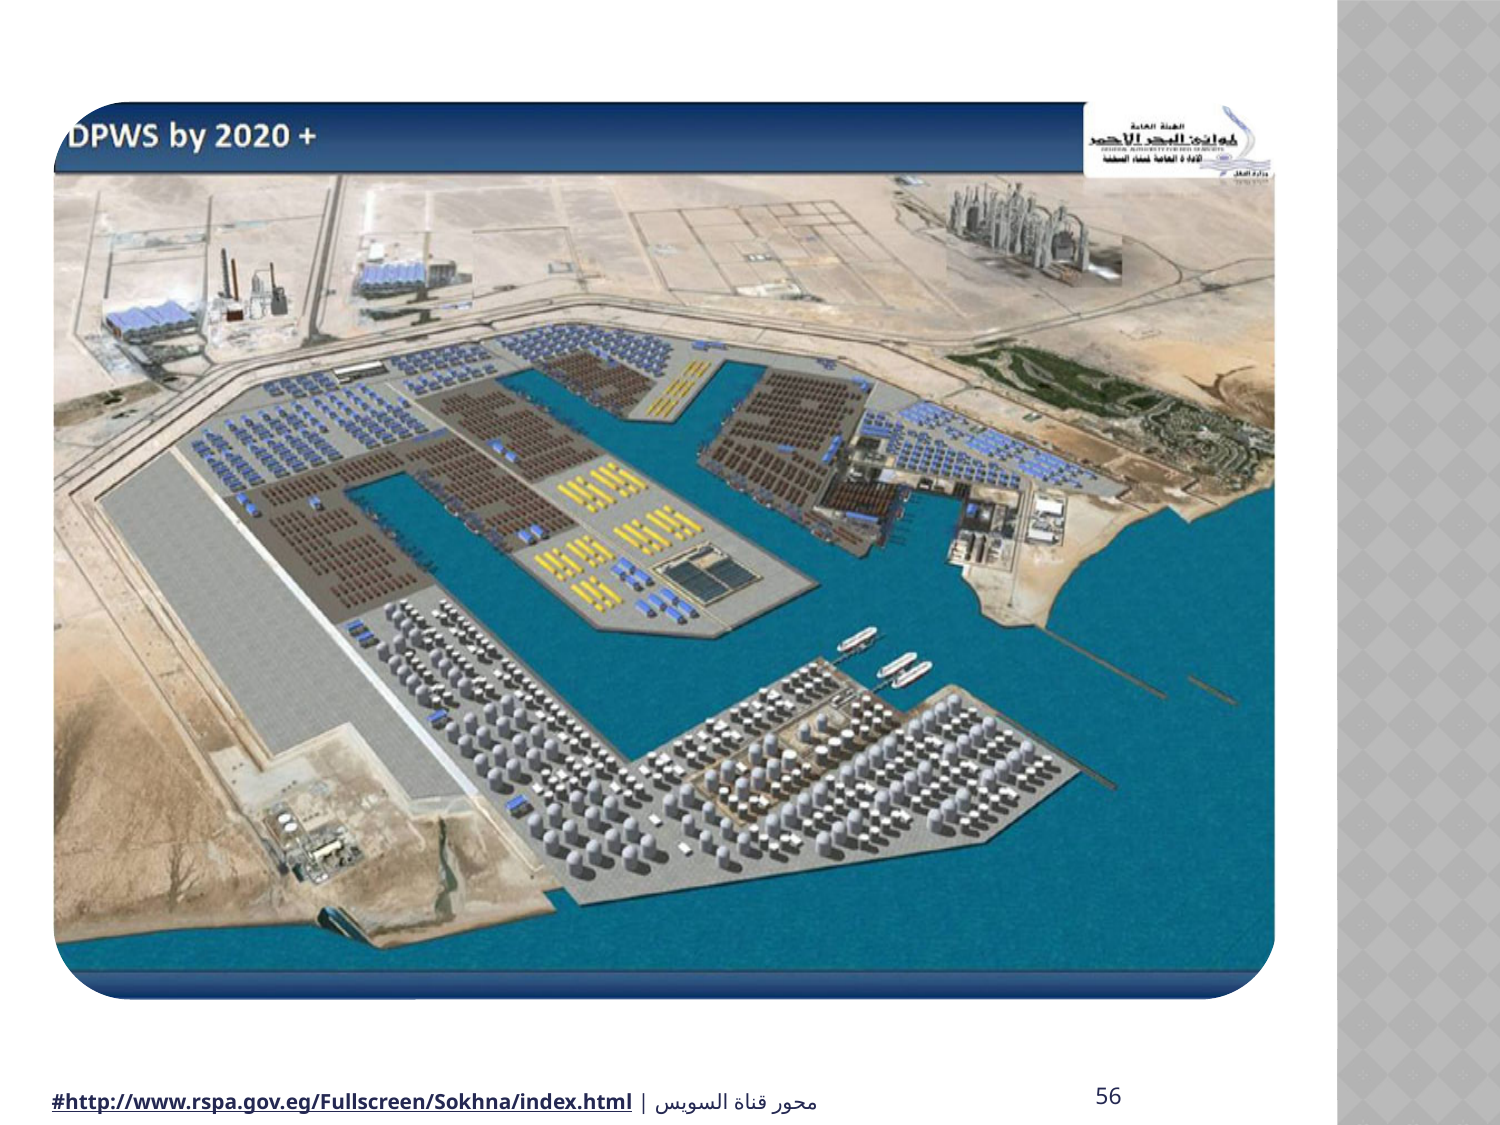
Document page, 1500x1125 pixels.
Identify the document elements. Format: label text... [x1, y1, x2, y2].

picture [52, 101, 1278, 1000]
footer محور قناة السويس | http://www.rspa.gov.eg/Fullscreen/Sokhna/index.html# [4, 1070, 833, 1114]
slide_number 56 [1025, 1075, 1122, 1113]
